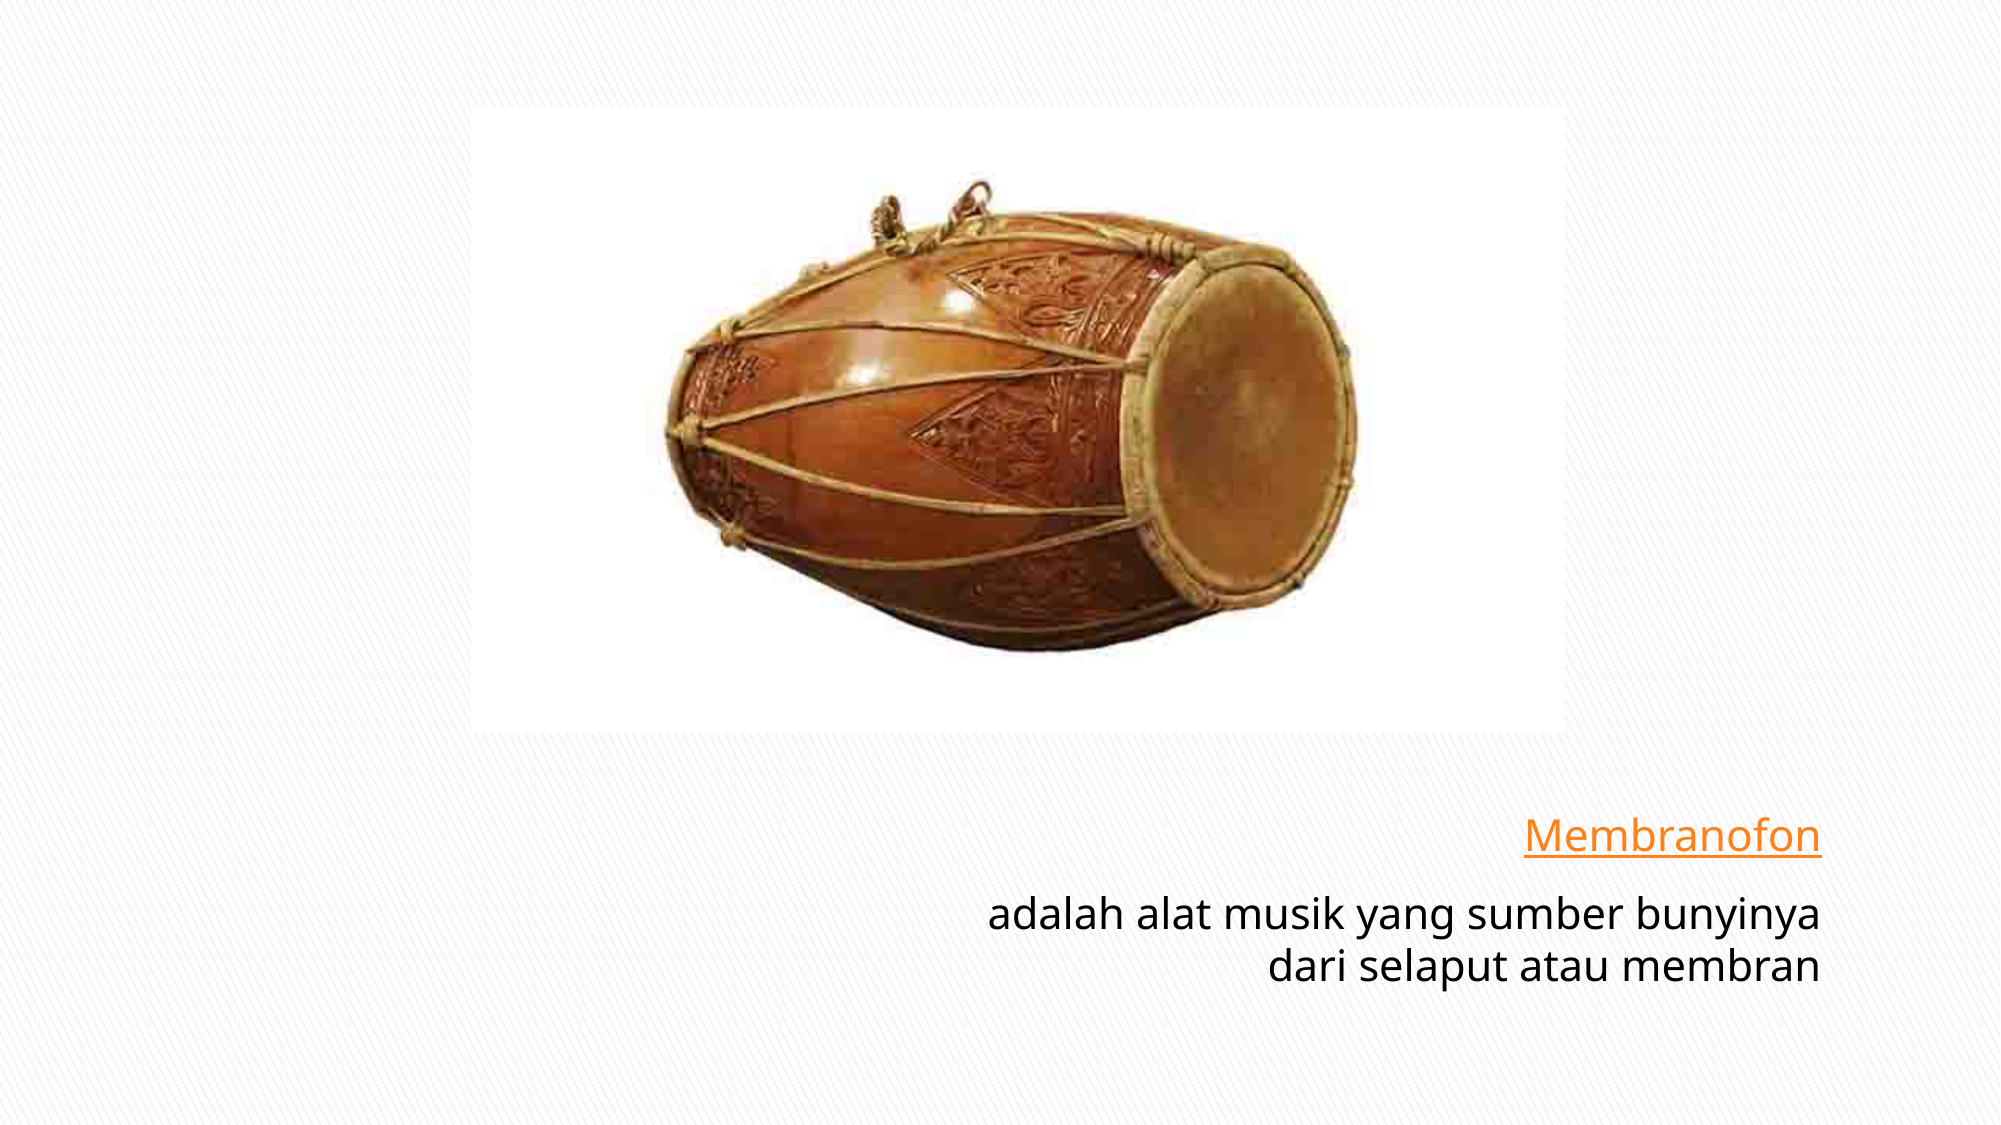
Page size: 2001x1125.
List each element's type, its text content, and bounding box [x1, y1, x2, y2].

list adalah alat musik yang sumber bunyinya dari selaput atau membran [966, 878, 1836, 1029]
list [470, 107, 1566, 733]
title Membranofon [200, 800, 1837, 875]
